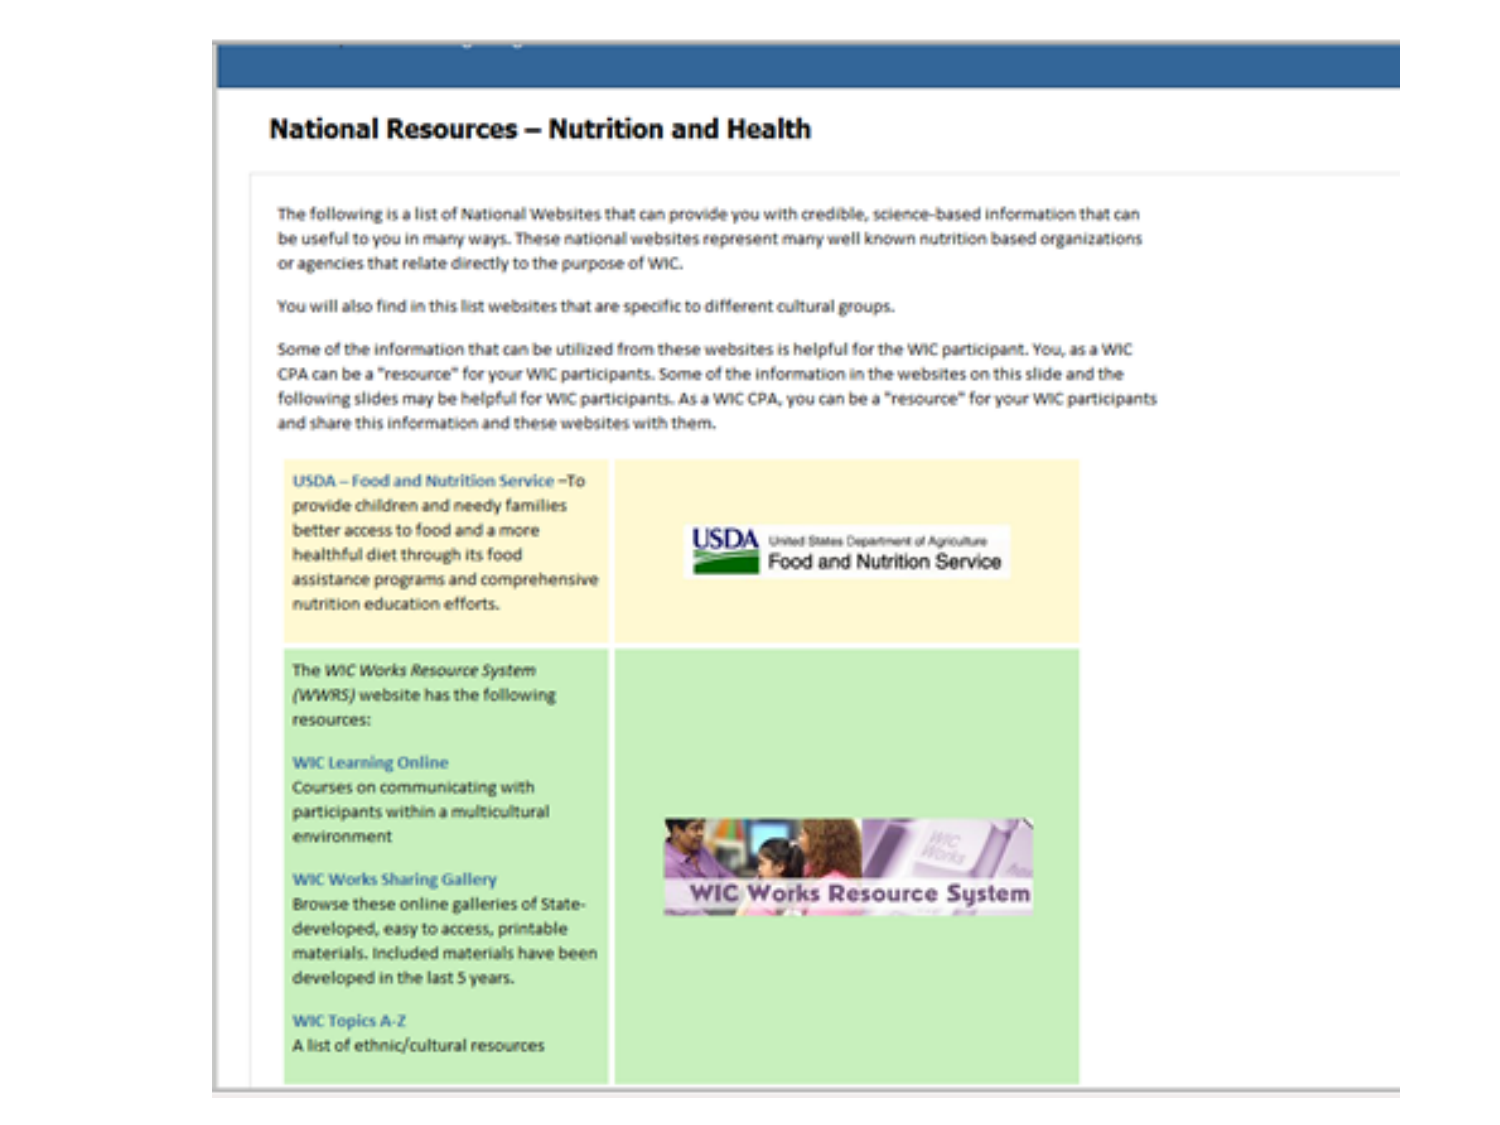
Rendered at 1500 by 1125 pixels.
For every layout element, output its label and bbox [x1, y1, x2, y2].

picture [212, 38, 1401, 1098]
